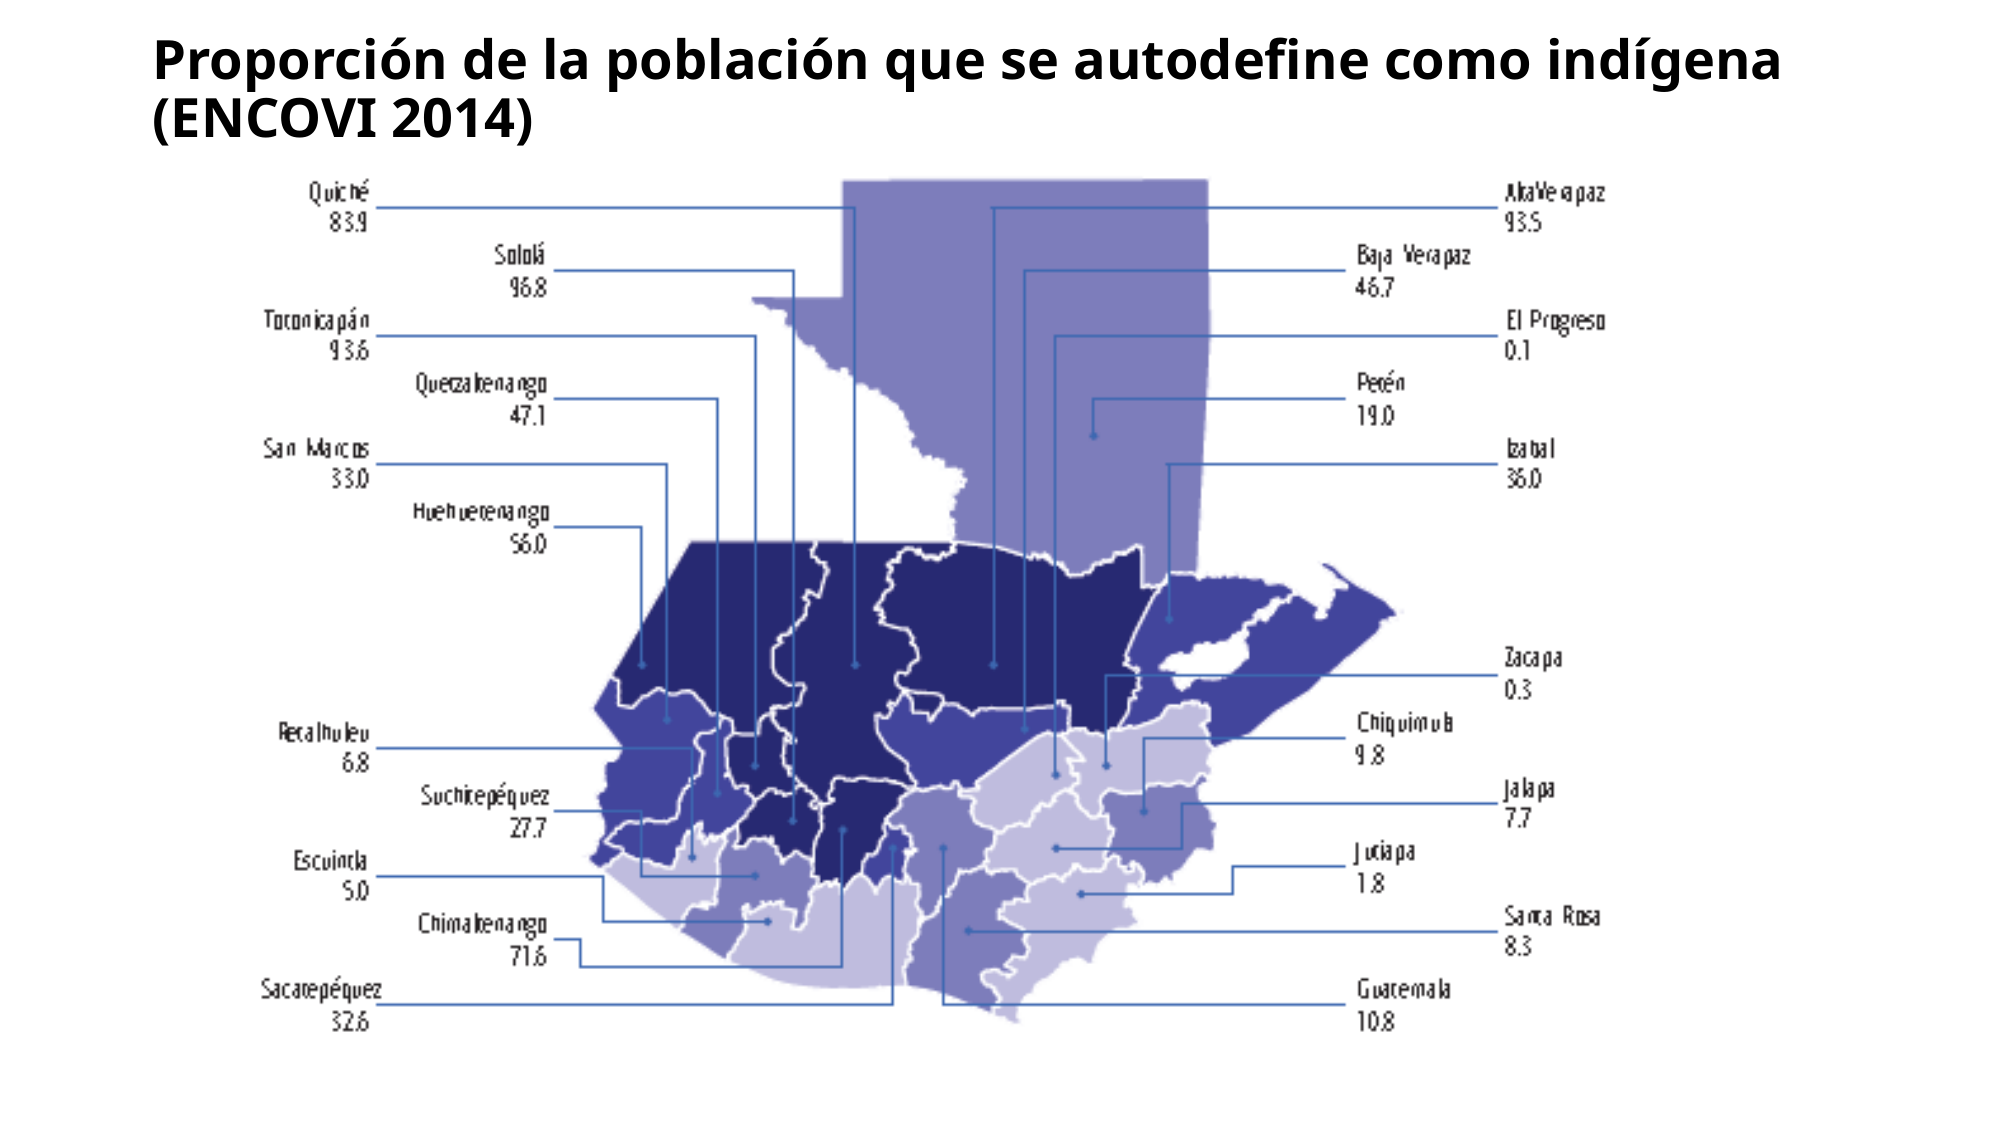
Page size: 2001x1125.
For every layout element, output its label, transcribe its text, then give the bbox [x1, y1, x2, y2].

picture [255, 152, 1615, 1060]
title Proporción de la población que se autodefine como indígena (ENCOVI 2014) [137, 0, 1863, 182]
